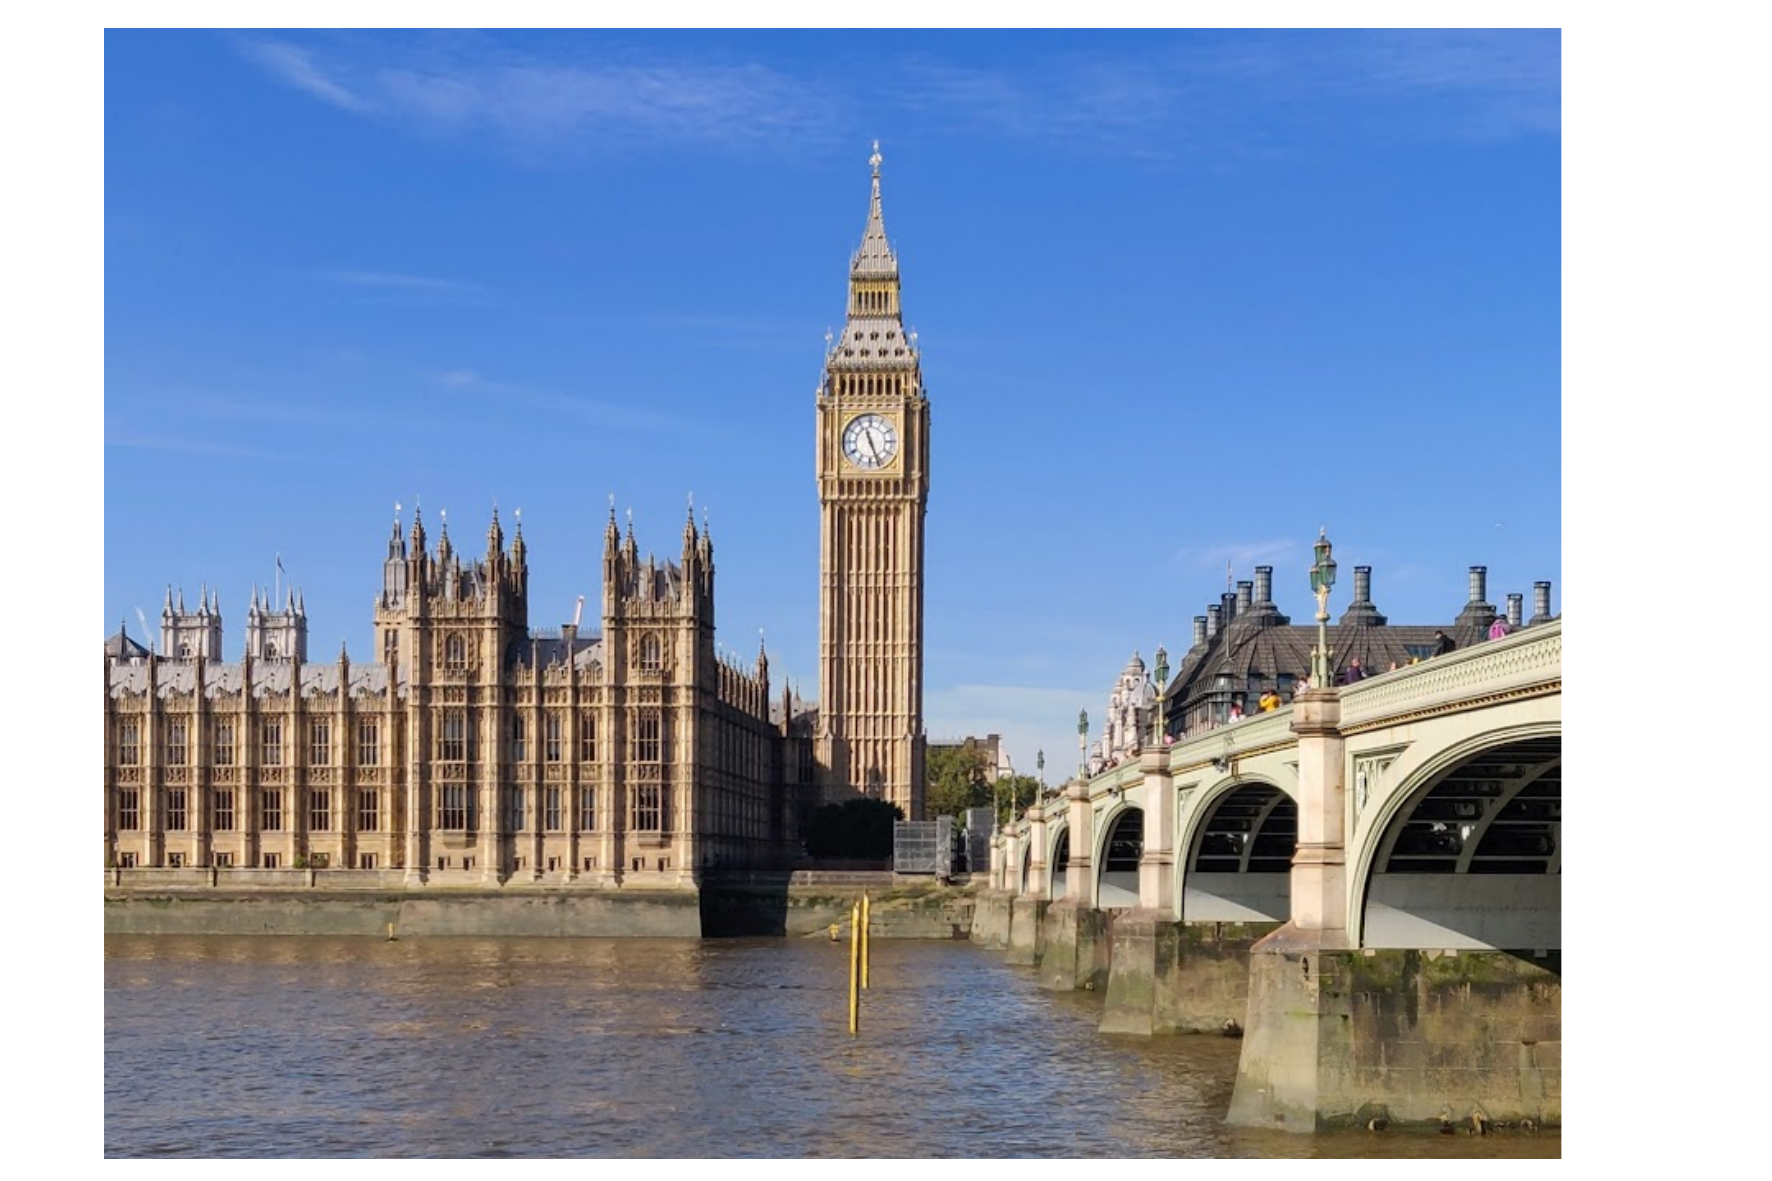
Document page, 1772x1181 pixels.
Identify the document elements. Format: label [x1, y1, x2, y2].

picture [104, 28, 1562, 1159]
